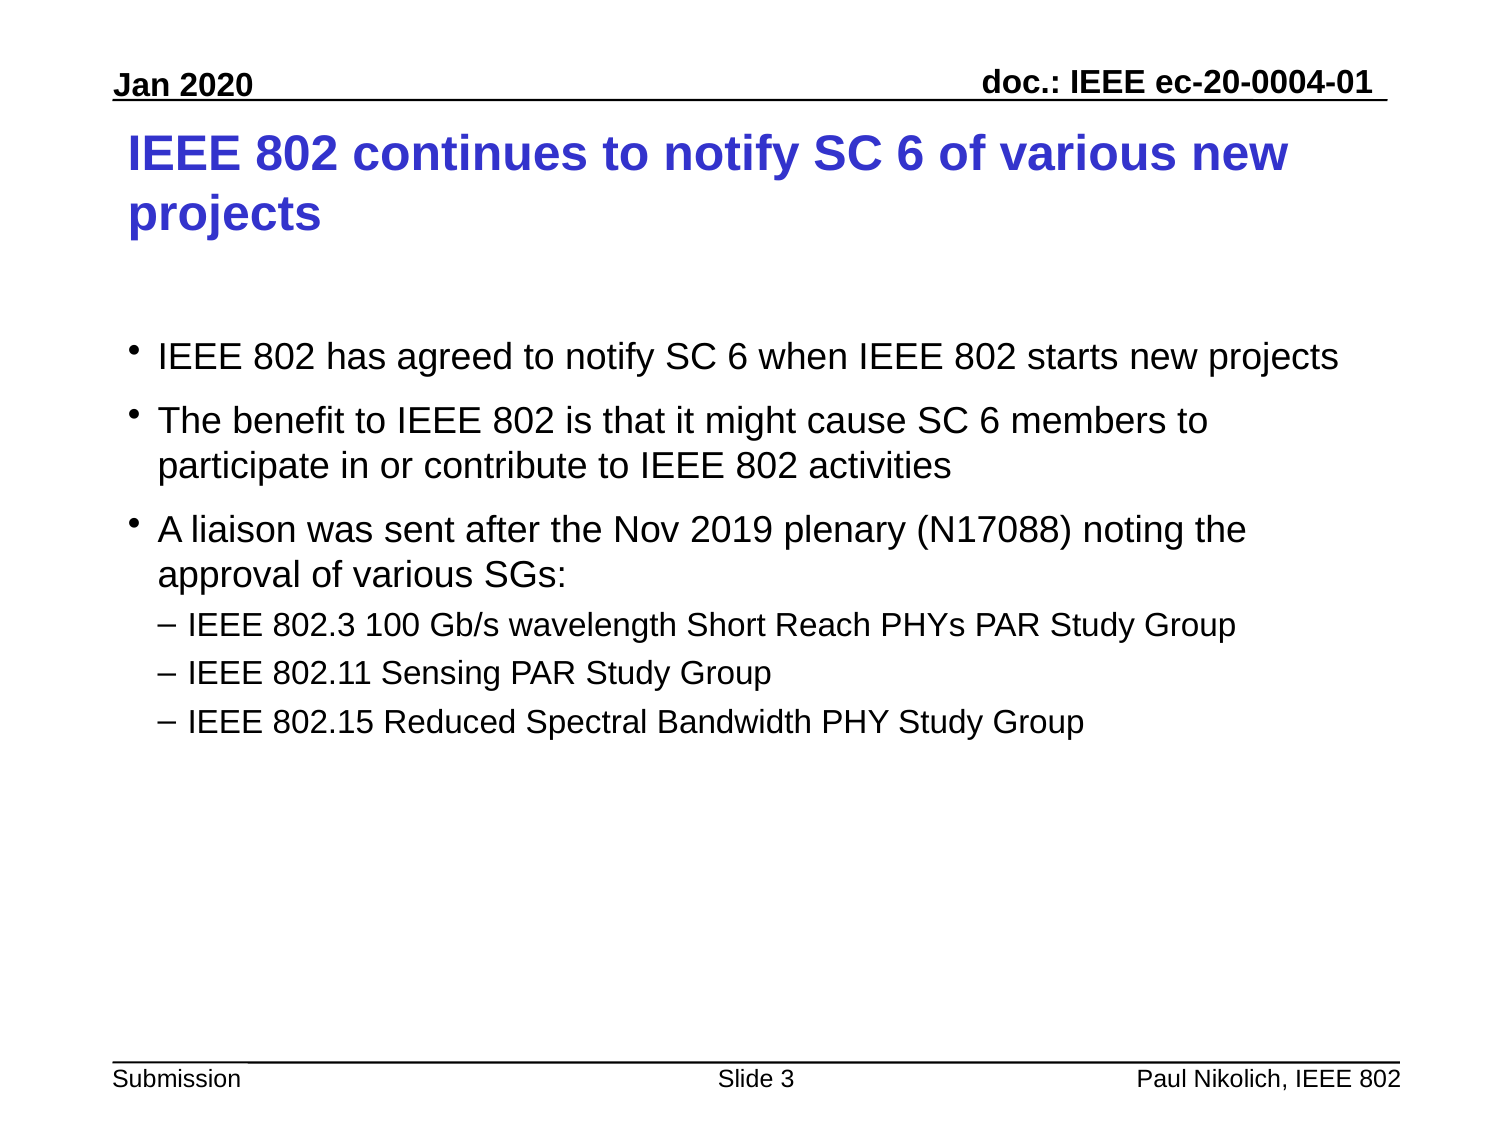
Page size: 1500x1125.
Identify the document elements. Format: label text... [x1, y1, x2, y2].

slide_number Slide 3 [709, 1061, 803, 1093]
title IEEE 802 continues to notify SC 6 of various new projects [112, 112, 1388, 288]
footer Paul Nikolich, IEEE 802 [1135, 1061, 1402, 1093]
list IEEE 802 has agreed to notify SC 6 when IEEE 802 starts new projects The benefit to IEEE 802 is that it might cause SC 6 members to participate in or contribute to IEEE 802 activities A liaison was sent after the Nov 2019 plenary (N17088) noting the approval of various SGs: IEEE 802.3 100 Gb/s wavelength Short Reach PHYs PAR Study Group IEEE 802.11 Sensing PAR Study Group IEEE 802.15 Reduced Spectral Bandwidth PHY Study Group [112, 324, 1388, 1000]
